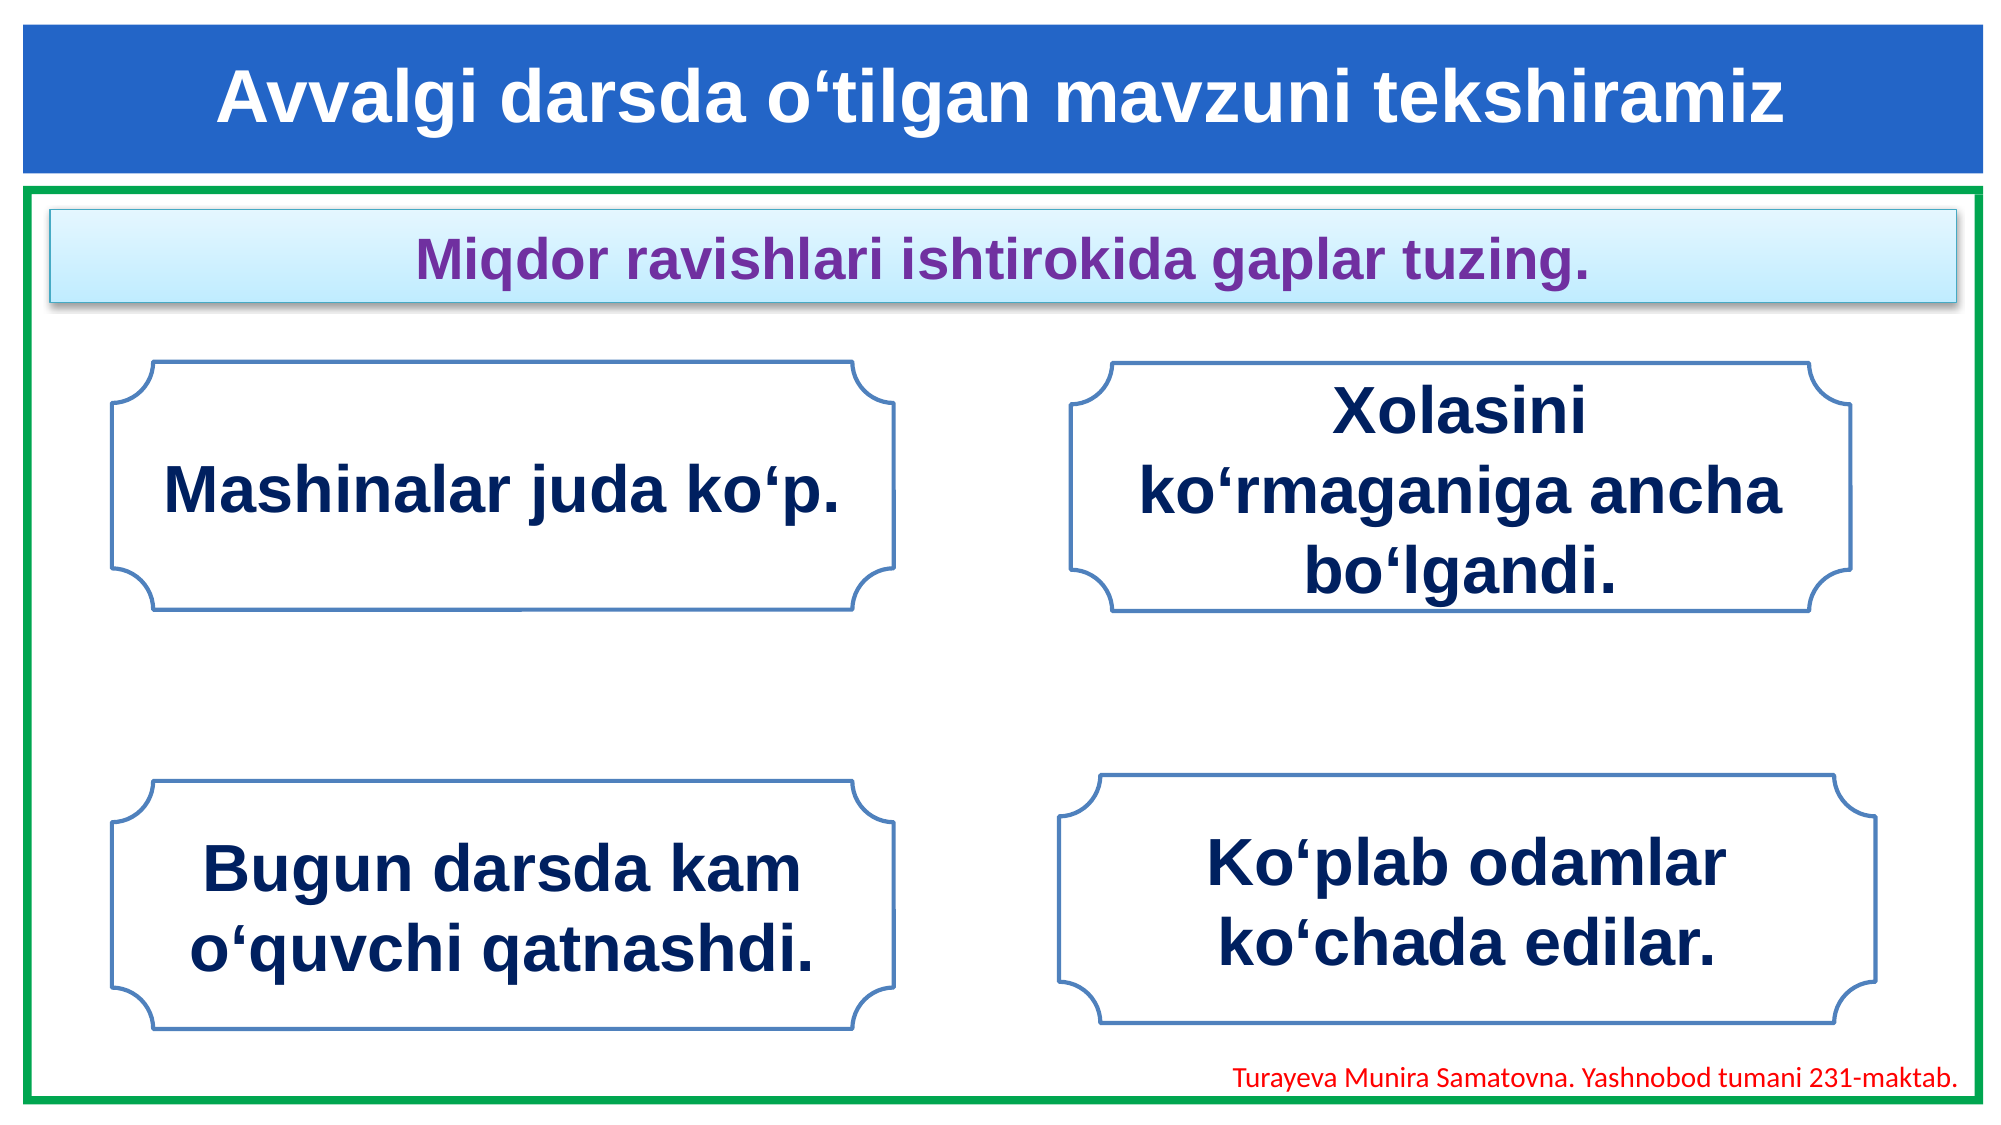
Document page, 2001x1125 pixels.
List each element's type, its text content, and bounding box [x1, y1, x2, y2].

text_box Bugun darsda kam o‘quvchi qatnashdi. [109, 778, 896, 1032]
text_box Ko‘plab odamlar ko‘chada edilar. [1056, 772, 1878, 1026]
text_box [100, 41, 1853, 151]
text_box Avvalgi darsda o‘tilgan mavzuni tekshiramiz [125, 52, 1878, 163]
text_box Miqdor ravishlari ishtirokida gaplar tuzing. [49, 209, 1957, 303]
text_box Xolasini ko‘rmaganiga ancha bo‘lgandi. [1068, 360, 1853, 614]
footer Turayeva Munira Samatovna. Yashnobod tumani 231-maktab. [1211, 1058, 1981, 1094]
text_box Mashinalar juda ko‘p. [109, 359, 896, 612]
